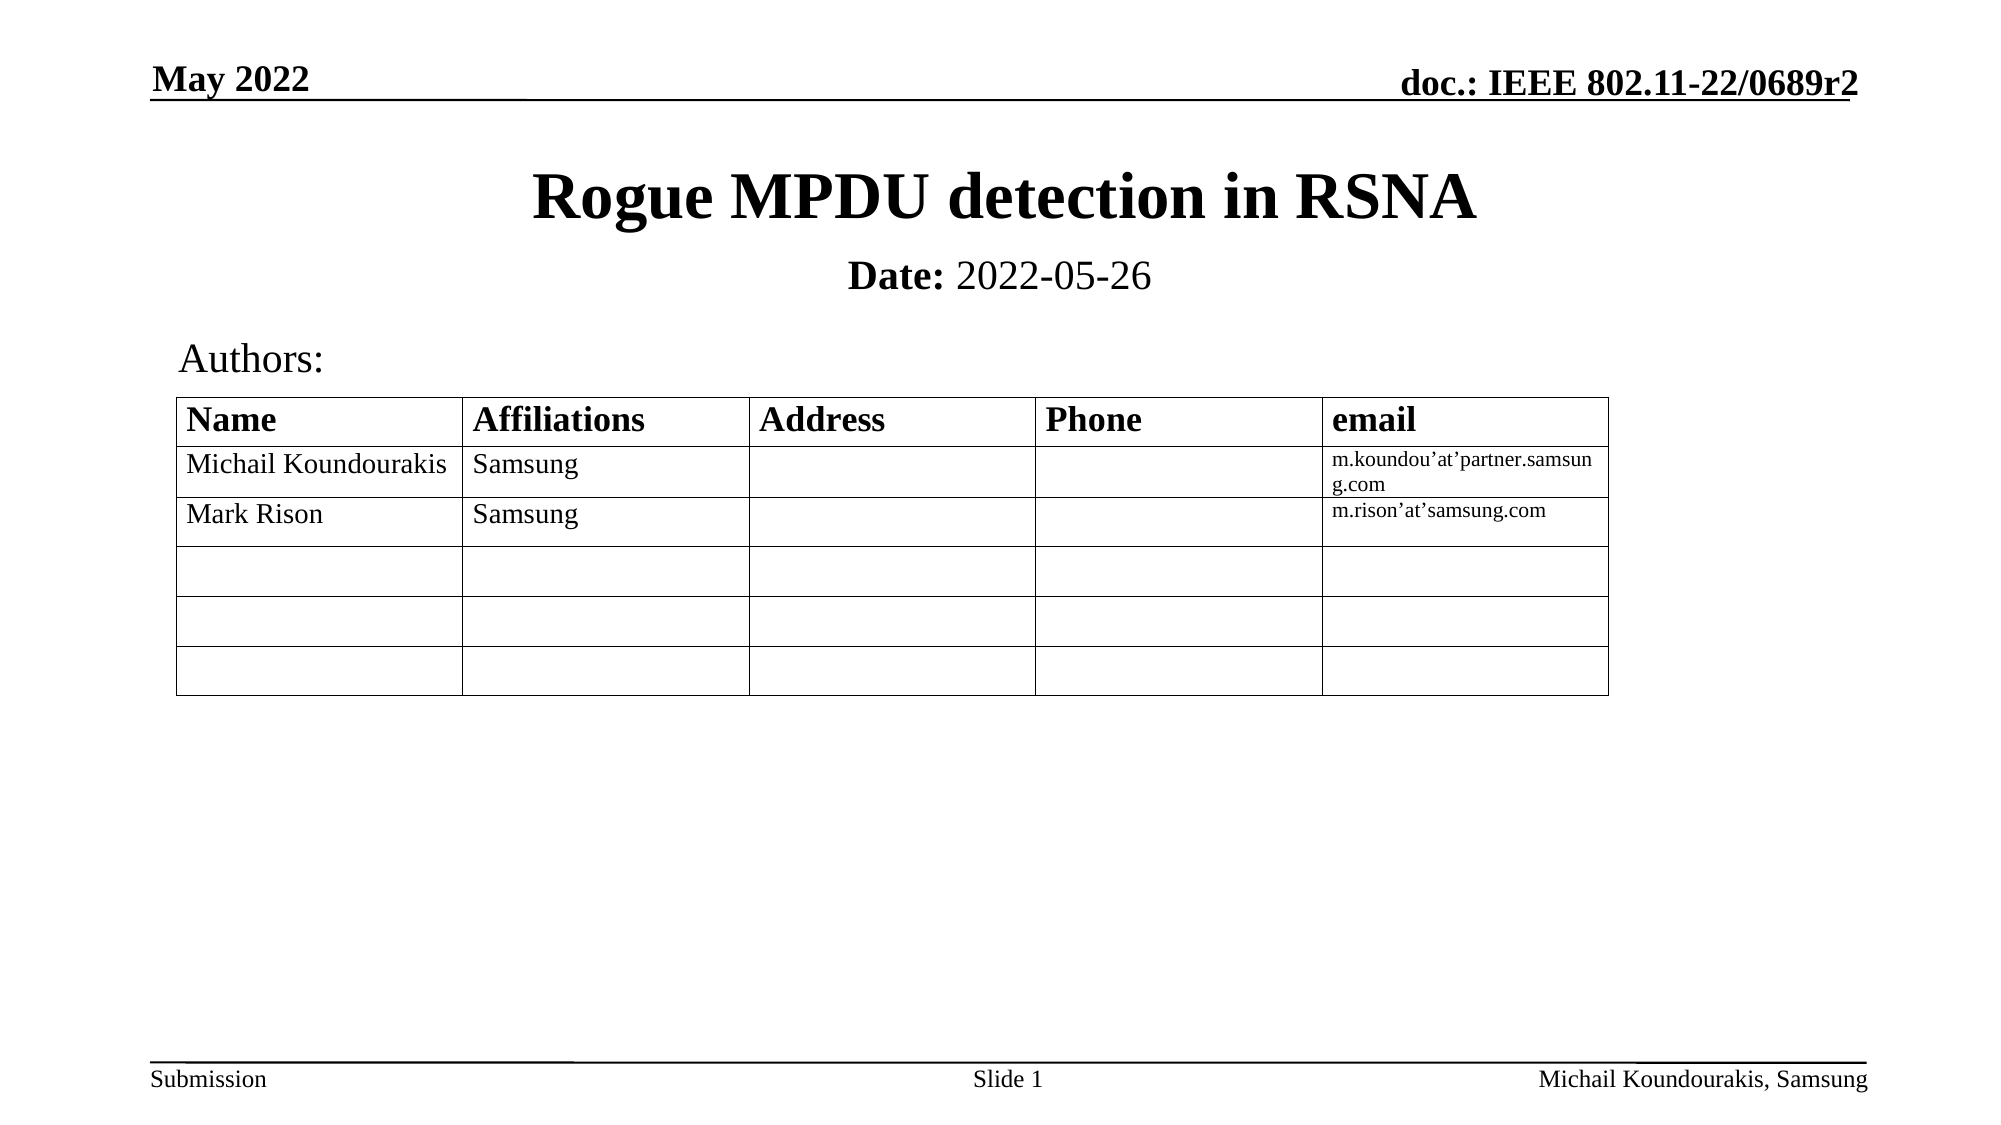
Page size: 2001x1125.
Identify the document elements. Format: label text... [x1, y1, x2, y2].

subtitle Date: 2022-05-26 [299, 239, 1701, 319]
text_box Authors: [162, 323, 401, 387]
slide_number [152, 54, 563, 100]
footer Michail Koundourakis, Samsung [1171, 1061, 1869, 1093]
title Rogue MPDU detection in RSNA [155, 71, 1856, 314]
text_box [162, 396, 1651, 760]
slide_number Slide 1 [950, 1061, 1067, 1123]
